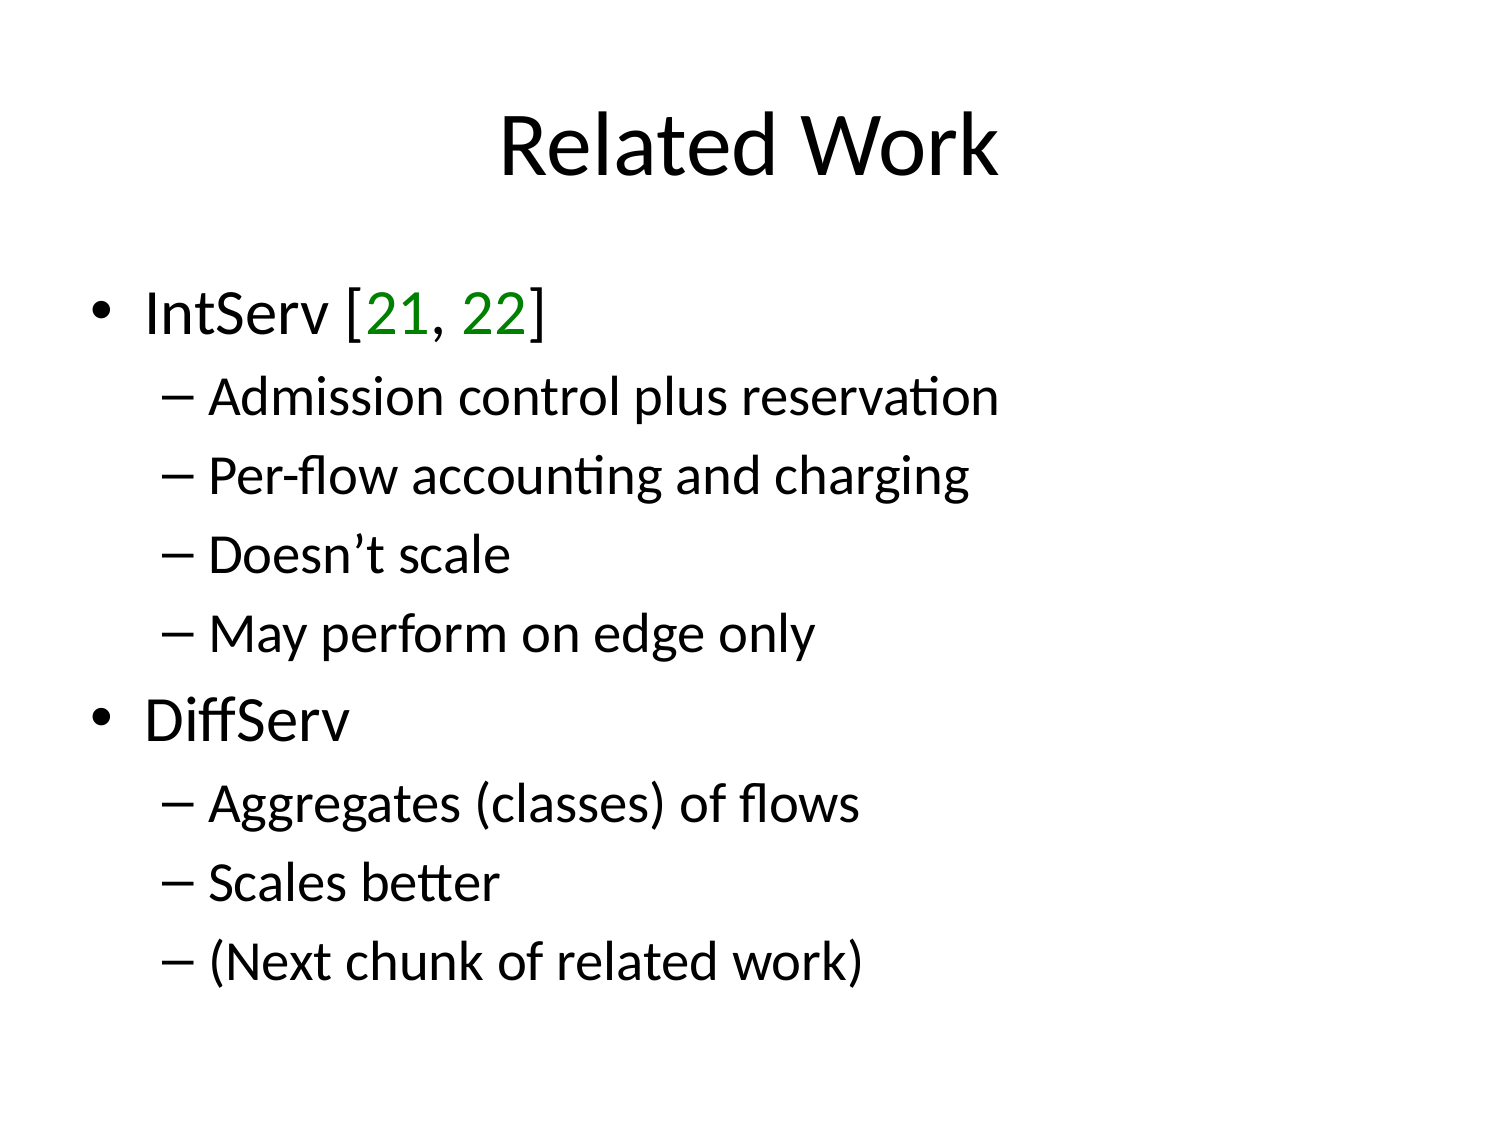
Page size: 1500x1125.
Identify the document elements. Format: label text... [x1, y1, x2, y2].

title Related Work [75, 45, 1425, 233]
list IntServ [21, 22] Admission control plus reservation Per-flow accounting and charging Doesn’t scale May perform on edge only DiffServ Aggregates (classes) of flows Scales better (Next chunk of related work) [75, 262, 1425, 1005]
